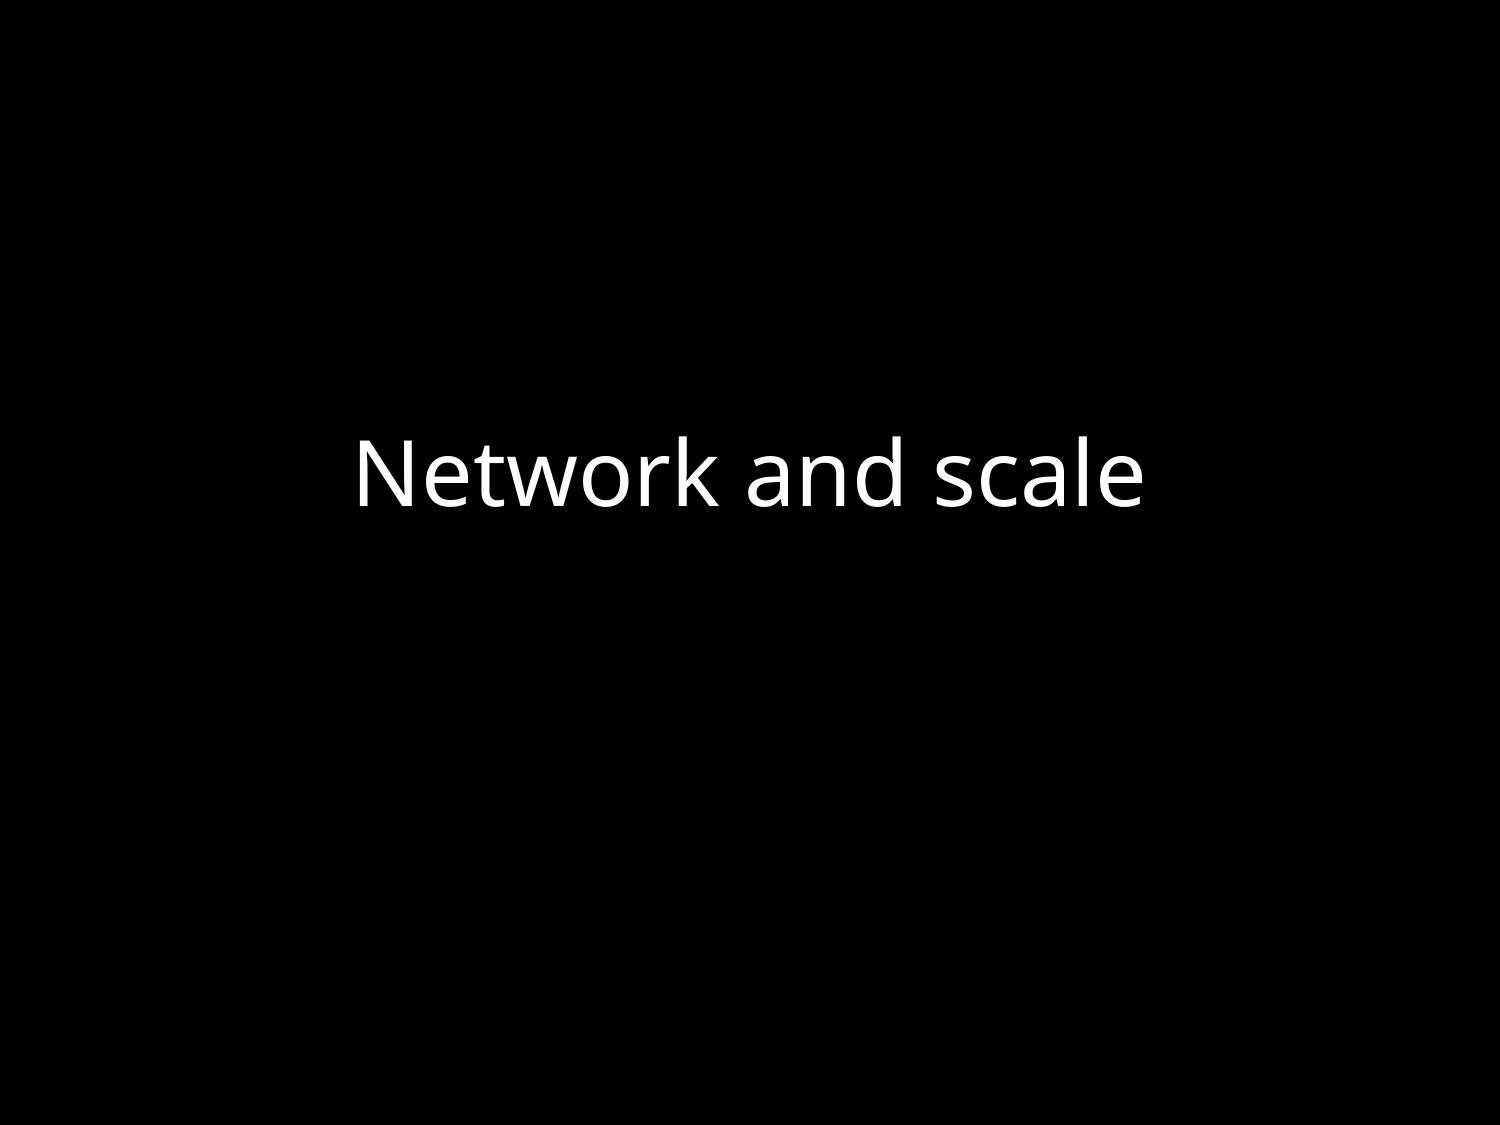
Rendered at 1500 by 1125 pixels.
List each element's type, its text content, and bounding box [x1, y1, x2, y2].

title Network and scale [112, 349, 1388, 591]
